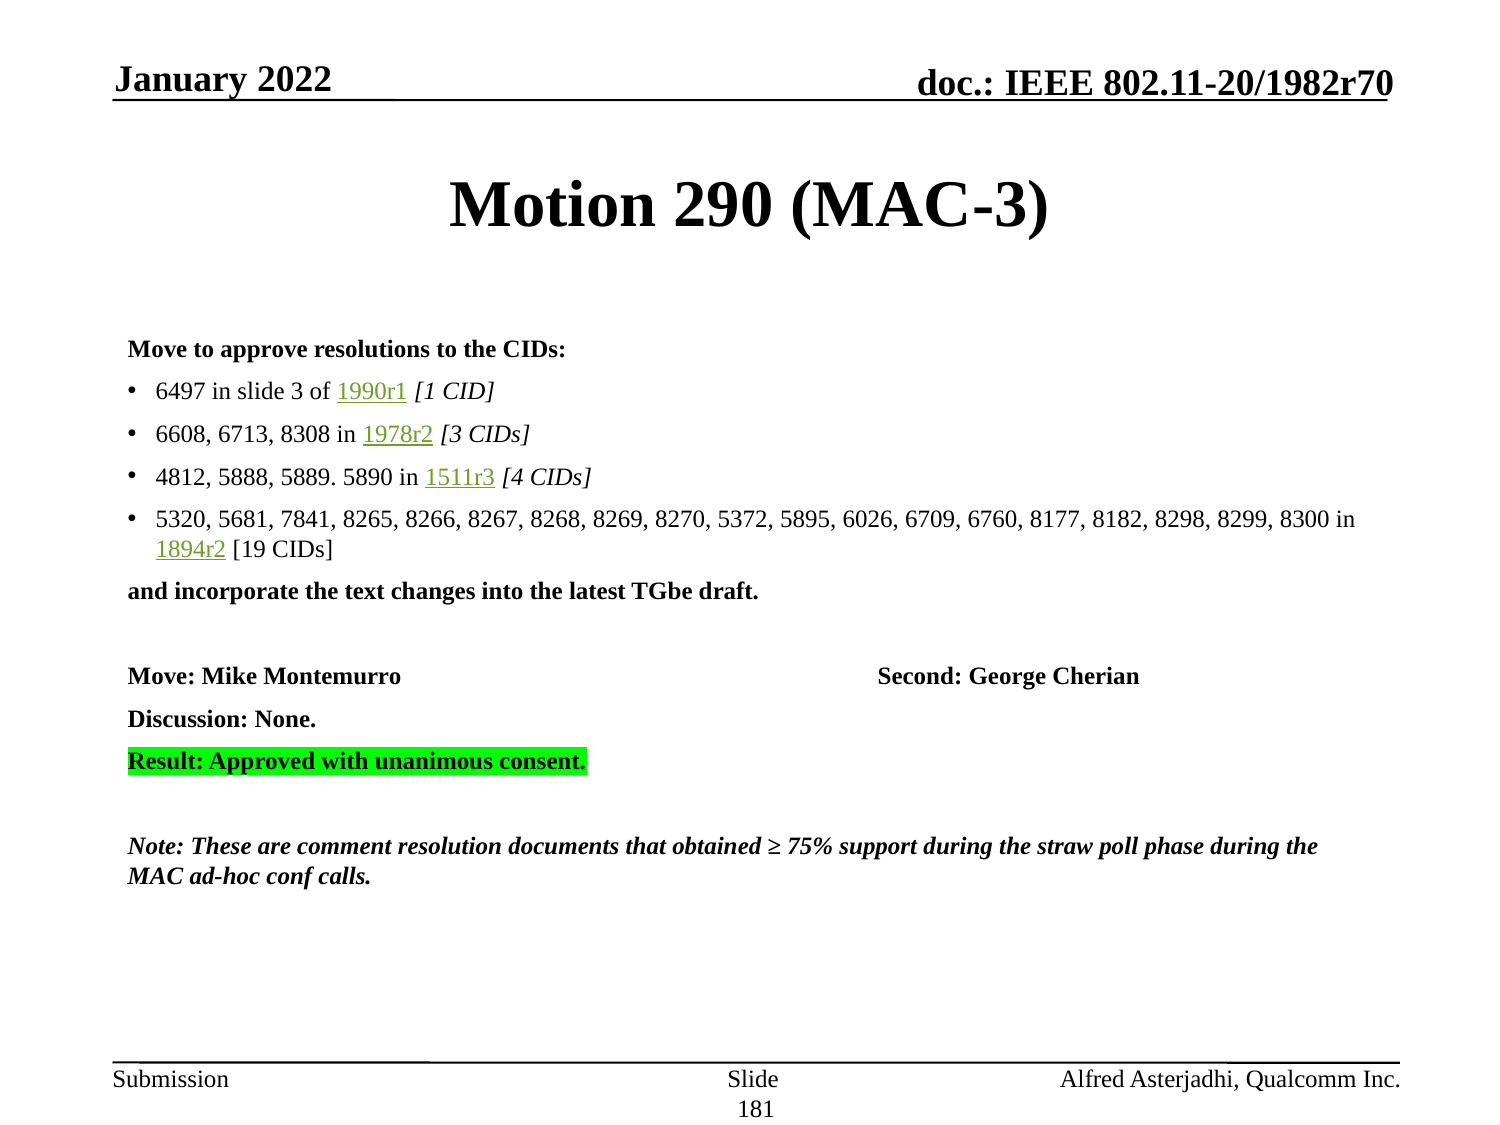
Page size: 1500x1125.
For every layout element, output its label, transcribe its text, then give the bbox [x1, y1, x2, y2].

list Move to approve resolutions to the CIDs: 6497 in slide 3 of 1990r1 [1 CID] 6608, 6713, 8308 in 1978r2 [3 CIDs] 4812, 5888, 5889. 5890 in 1511r3 [4 CIDs] 5320, 5681, 7841, 8265, 8266, 8267, 8268, 8269, 8270, 5372, 5895, 6026, 6709, 6760, 8177, 8182, 8298, 8299, 8300 in 1894r2 [19 CIDs] and incorporate the text changes into the latest TGbe draft. Move: Mike Montemurro Second: George Cherian Discussion: None. Result: Approved with unanimous consent. Note: These are comment resolution documents that obtained ≥ 75% support during the straw poll phase during the MAC ad-hoc conf calls. [112, 324, 1388, 1063]
slide_number Slide 181 [712, 1061, 800, 1123]
title Motion 290 (MAC-3) [112, 112, 1388, 288]
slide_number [114, 54, 423, 100]
footer Alfred Asterjadhi, Qualcomm Inc. [878, 1061, 1402, 1093]
